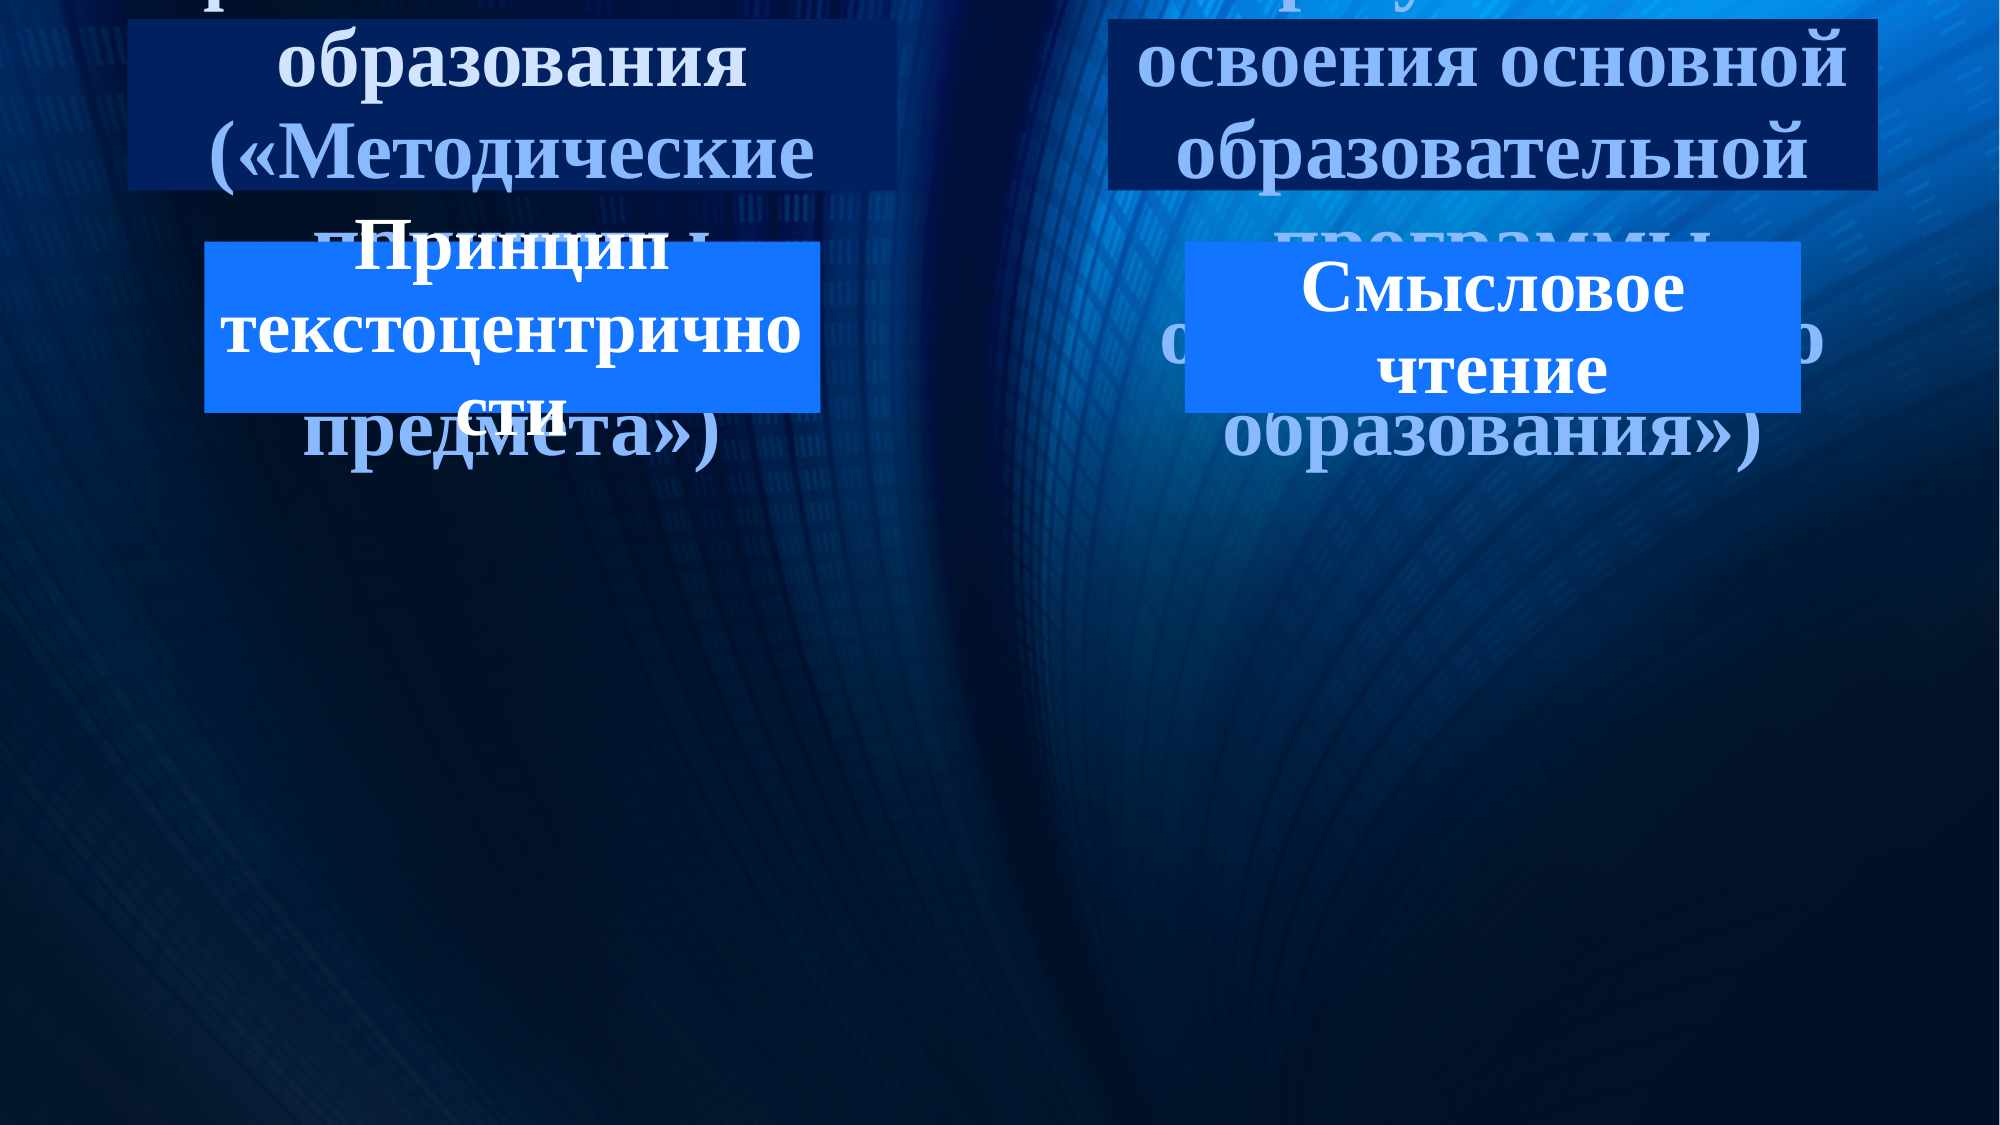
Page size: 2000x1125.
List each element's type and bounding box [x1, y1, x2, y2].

picture [0, 0, 2000, 1125]
text_box [1011, 19, 1975, 1081]
text_box [31, 19, 994, 1081]
